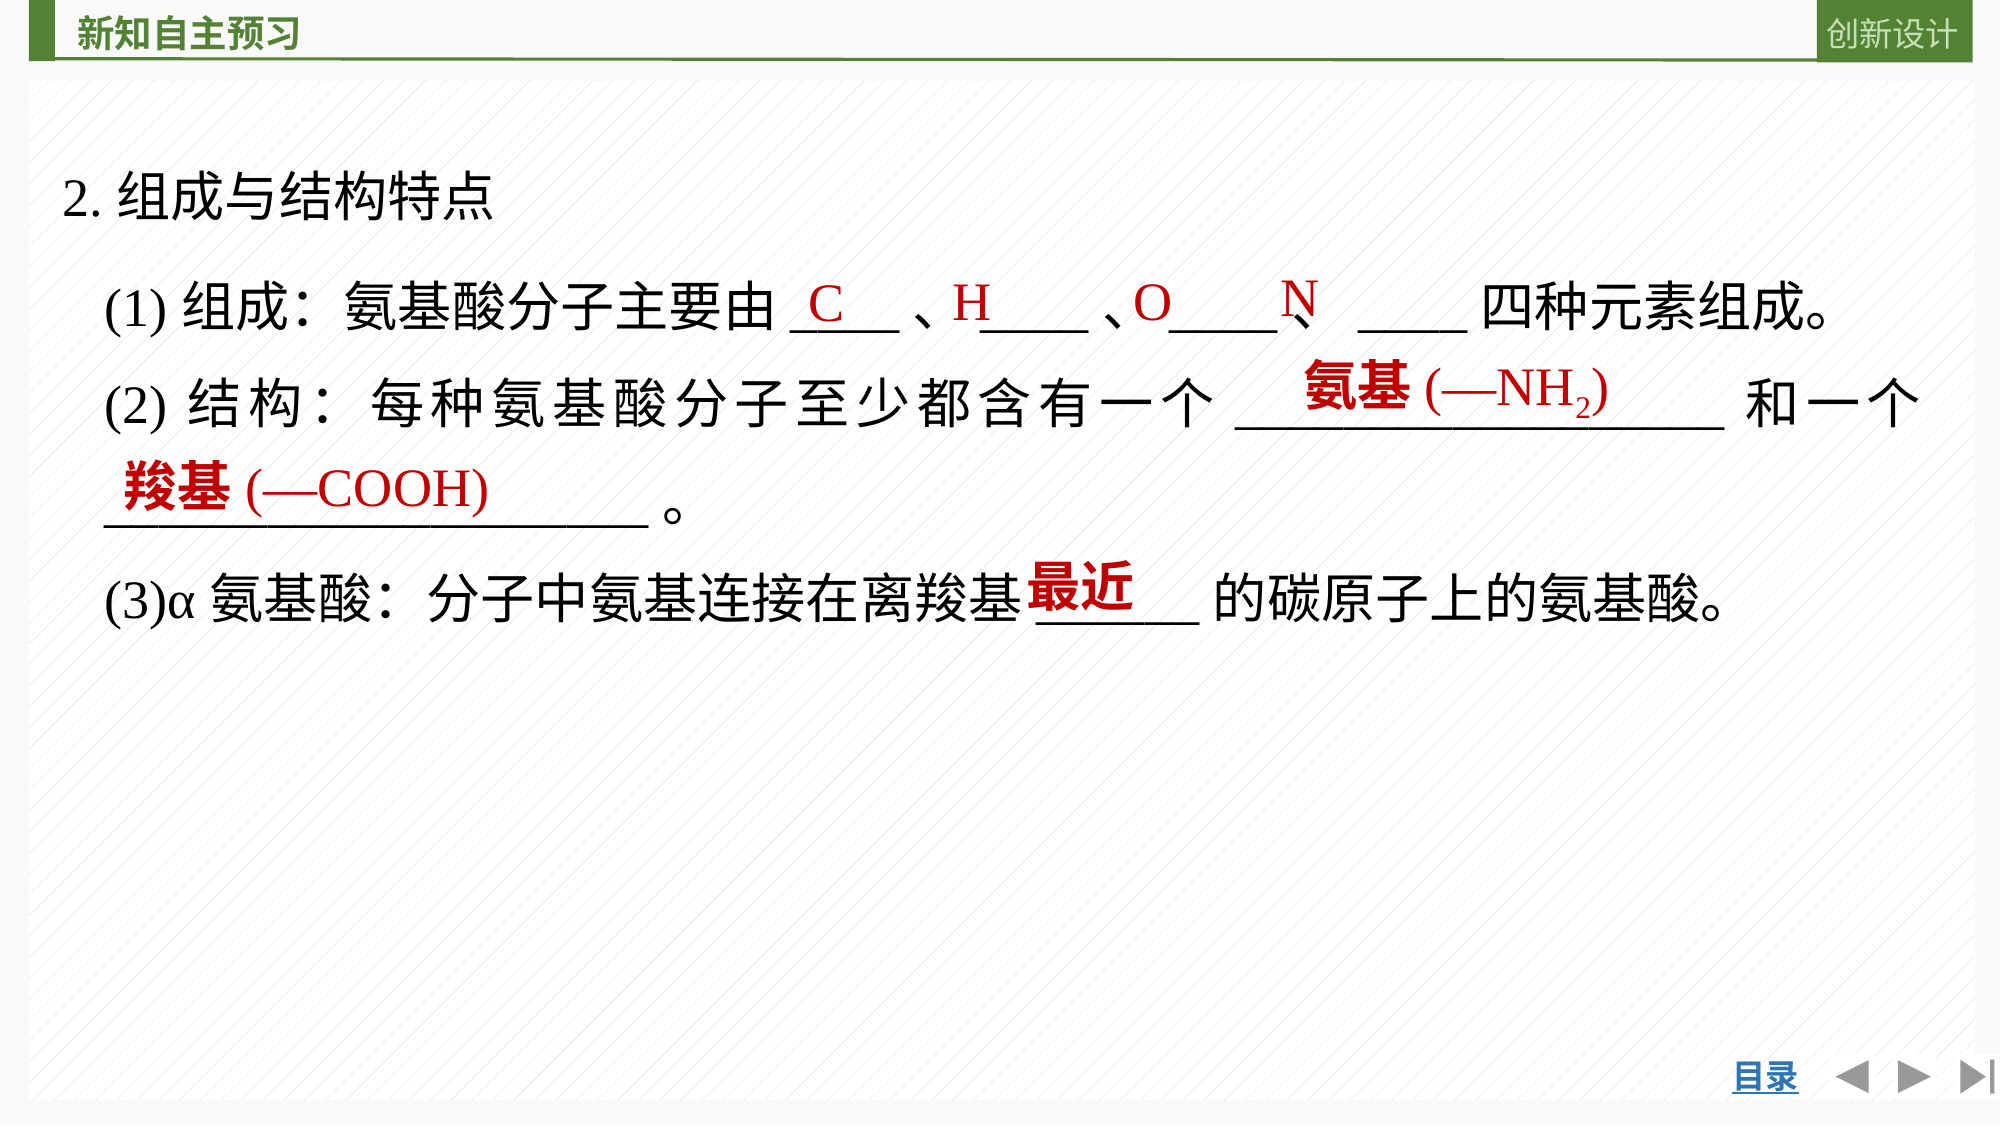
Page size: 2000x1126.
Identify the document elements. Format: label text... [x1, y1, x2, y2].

text_box N [1266, 255, 1336, 335]
text_box C [793, 259, 860, 340]
text_box (1)组成：氨基酸分子主要由____、____、____、____四种元素组成。 (2)结构：每种氨基酸分子至少都含有一个__________________和一个____________________。 (3)α­氨基酸：分子中氨基连接在离羧基______的碳原子上的氨基酸。 [84, 229, 1955, 640]
text_box 2.组成与结构特点 [42, 119, 1955, 237]
text_box 羧基(—COOH) [109, 444, 505, 525]
text_box H [937, 258, 1007, 339]
text_box 氨基(—NH2) [1288, 343, 1624, 433]
text_box O [1118, 258, 1188, 339]
text_box 最近 [1011, 545, 1150, 625]
